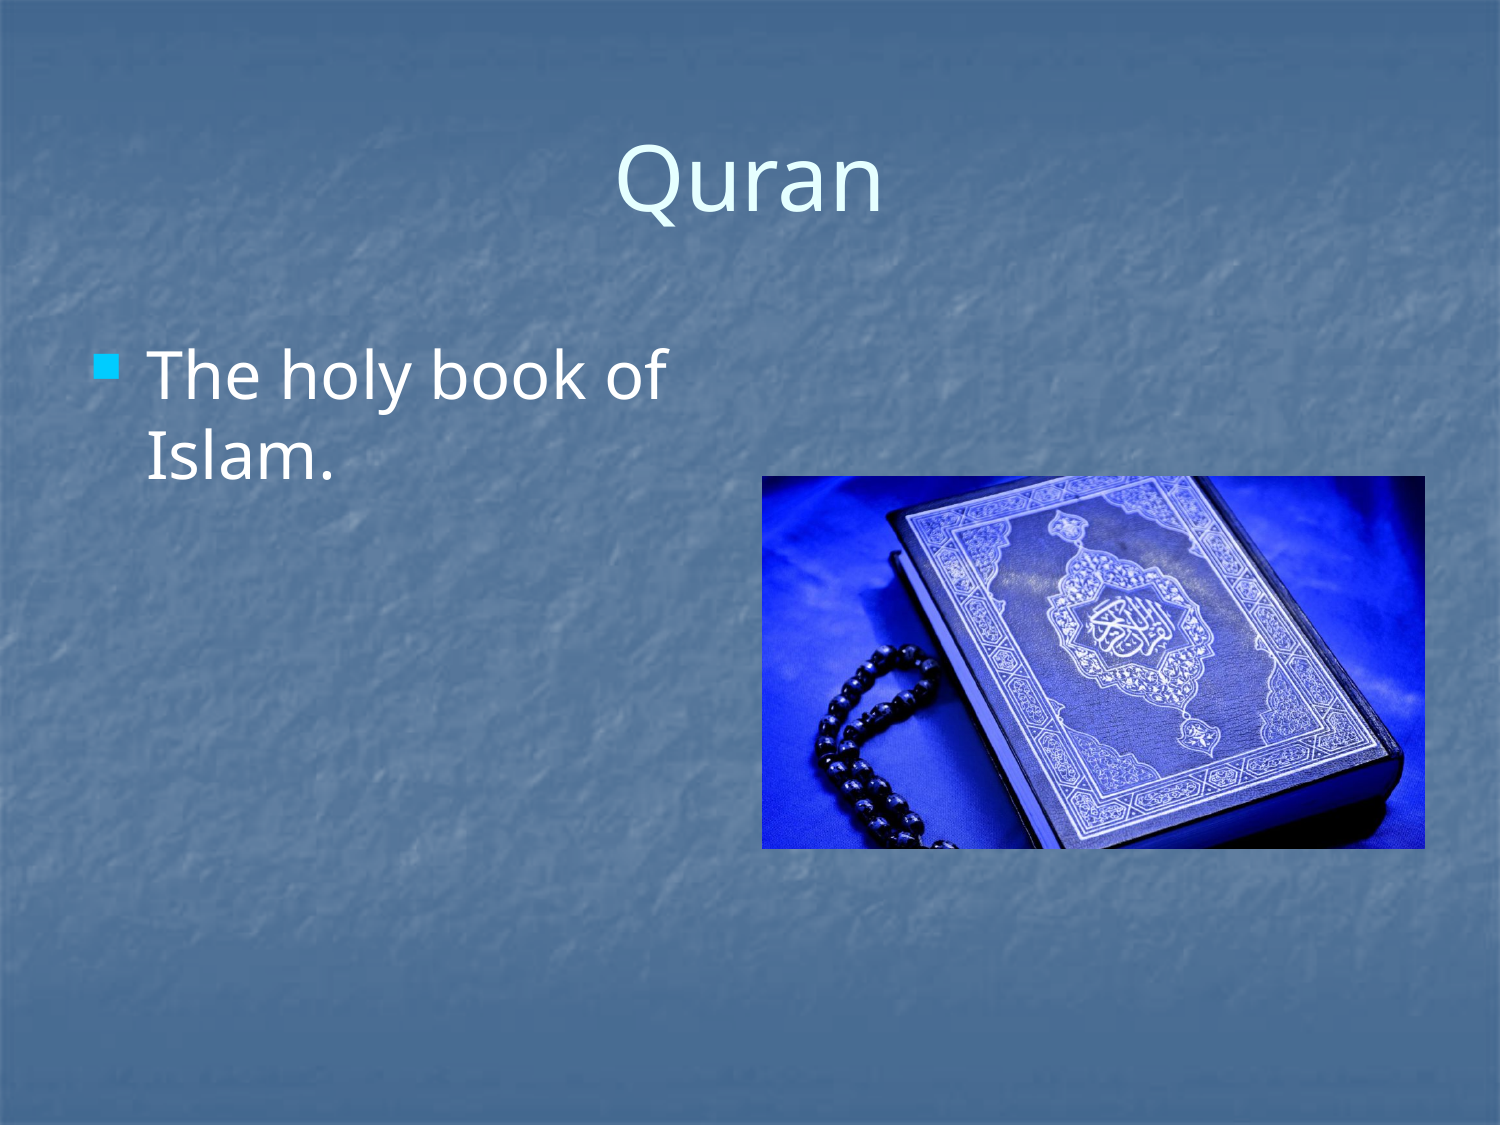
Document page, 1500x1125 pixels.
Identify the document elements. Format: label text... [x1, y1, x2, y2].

title Quran [74, 62, 1426, 288]
list The holy book of Islam. [74, 324, 738, 1001]
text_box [762, 475, 1426, 849]
